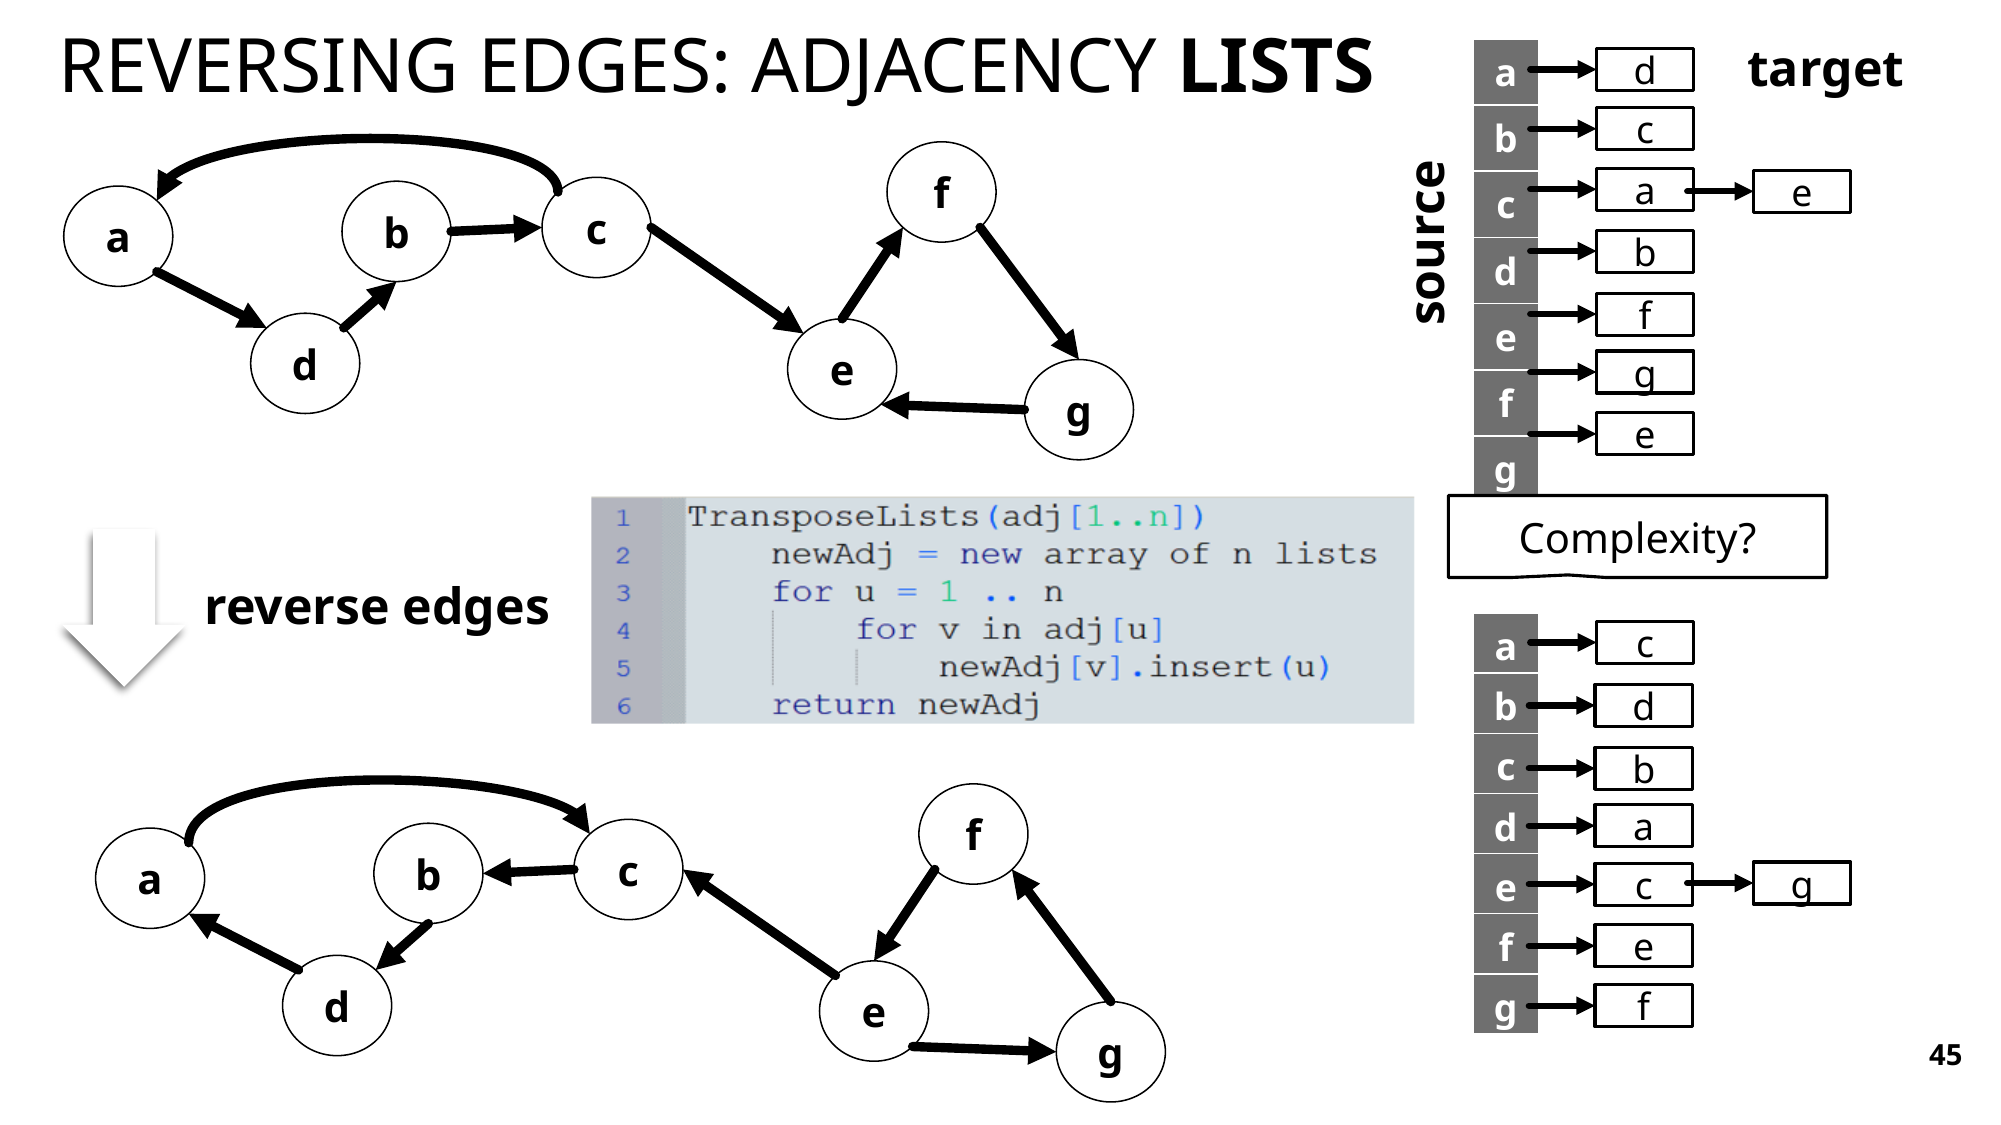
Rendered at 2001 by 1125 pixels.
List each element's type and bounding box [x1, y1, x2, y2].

table_cell [1474, 914, 1538, 973]
text_box [156, 0, 1135, 461]
table_cell [1474, 304, 1538, 369]
text_box [1386, 145, 1462, 341]
text_box [1528, 924, 1693, 968]
text_box [189, 566, 836, 1057]
table_cell [1474, 854, 1538, 913]
title [362, 0, 1468, 125]
text_box [1529, 350, 1694, 394]
text_box [94, 827, 299, 971]
text_box [1528, 684, 1693, 727]
table_header [1474, 614, 1538, 672]
table_cell [1474, 238, 1538, 303]
picture [580, 487, 1434, 742]
text_box [1529, 412, 1694, 456]
table_cell [1474, 172, 1538, 237]
table_cell [1474, 794, 1538, 853]
table_cell [1474, 975, 1538, 1033]
text_box [1529, 292, 1694, 336]
text_box [1528, 747, 1693, 790]
text_box [1529, 48, 1694, 91]
text_box [61, 529, 187, 687]
text_box [1446, 493, 1829, 580]
text_box [818, 869, 935, 1062]
text_box [912, 783, 1167, 1103]
text_box [1528, 804, 1693, 847]
text_box [62, 185, 174, 288]
table_cell [1474, 437, 1538, 493]
text_box [1732, 29, 1920, 104]
text_box [1528, 984, 1693, 1027]
title [43, 0, 352, 125]
table_cell [1474, 106, 1538, 170]
text_box [1529, 167, 1851, 213]
slide_number [1887, 1026, 1978, 1087]
text_box [1529, 621, 1694, 664]
text_box [1529, 229, 1694, 273]
text_box [1529, 107, 1694, 150]
table_cell [1474, 674, 1538, 733]
text_box [1528, 861, 1851, 906]
table_cell [1474, 734, 1538, 793]
table_cell [1474, 371, 1538, 435]
table_header [1474, 40, 1538, 104]
